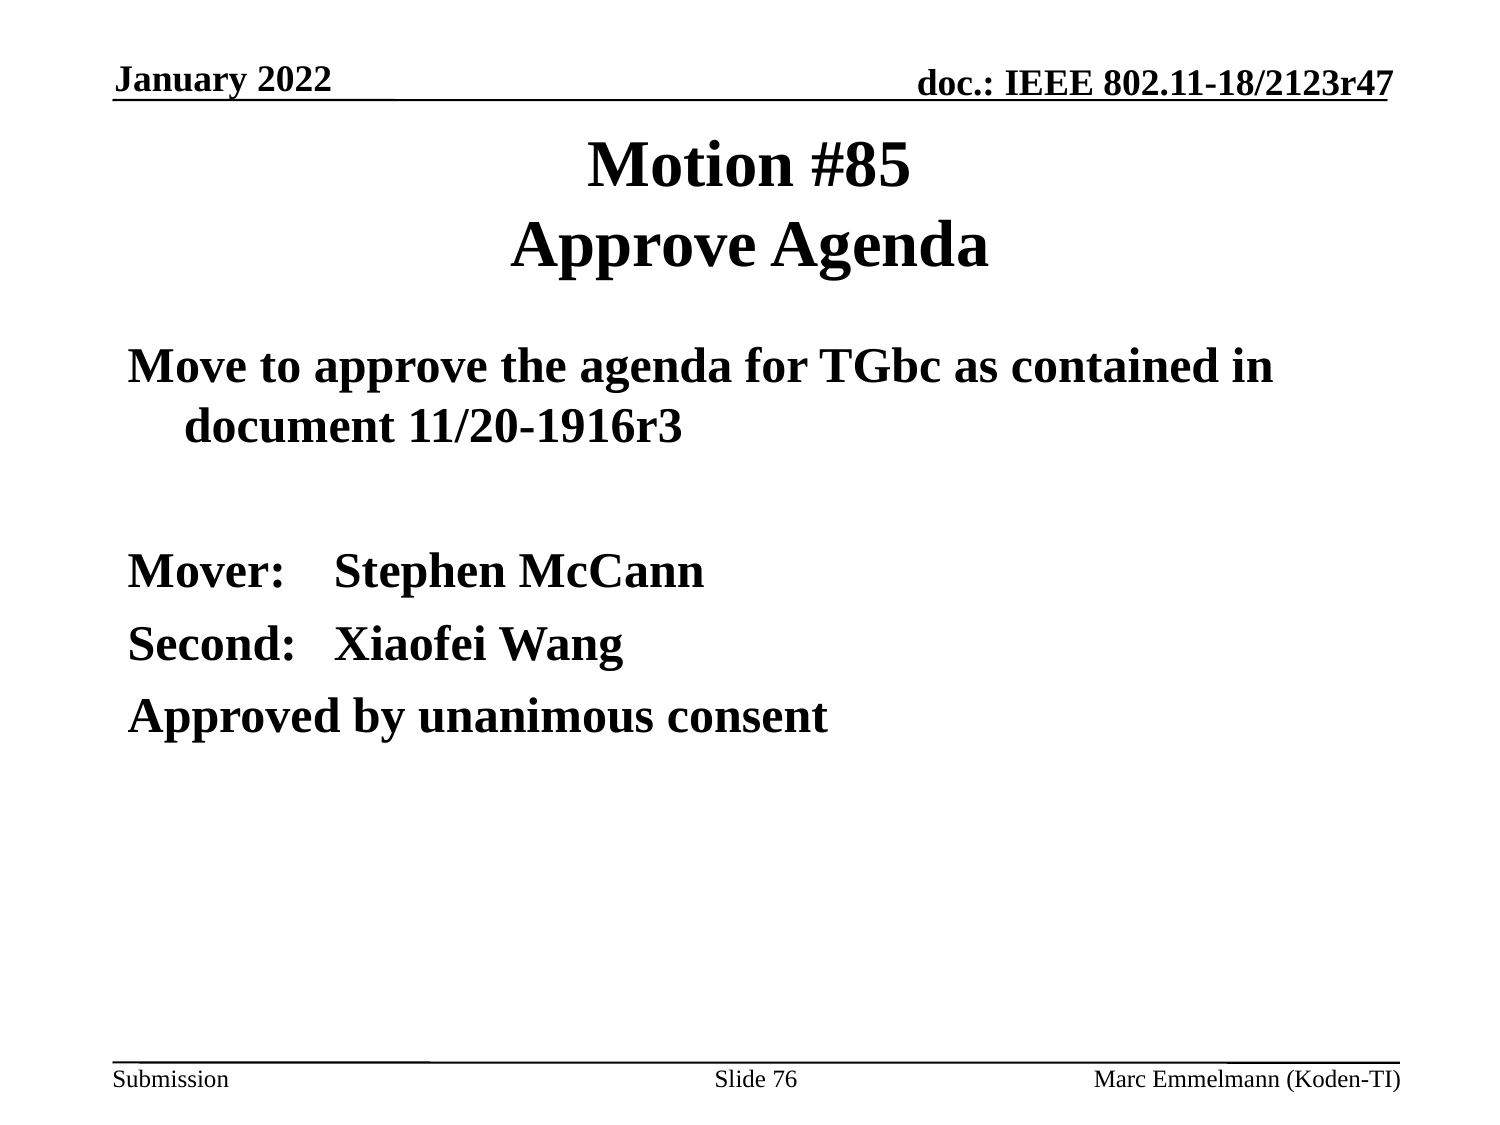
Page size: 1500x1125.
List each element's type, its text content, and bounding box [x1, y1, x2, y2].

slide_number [114, 54, 423, 100]
slide_number Slide 76 [712, 1061, 800, 1123]
title Motion #85 Approve Agenda [112, 112, 1388, 288]
list Move to approve the agenda for TGbc as contained in document 11/20-1916r3 Mover: Stephen McCann Second: Xiaofei Wang Approved by unanimous consent [112, 324, 1388, 1000]
footer Marc Emmelmann (Koden-TI) [878, 1061, 1402, 1093]
